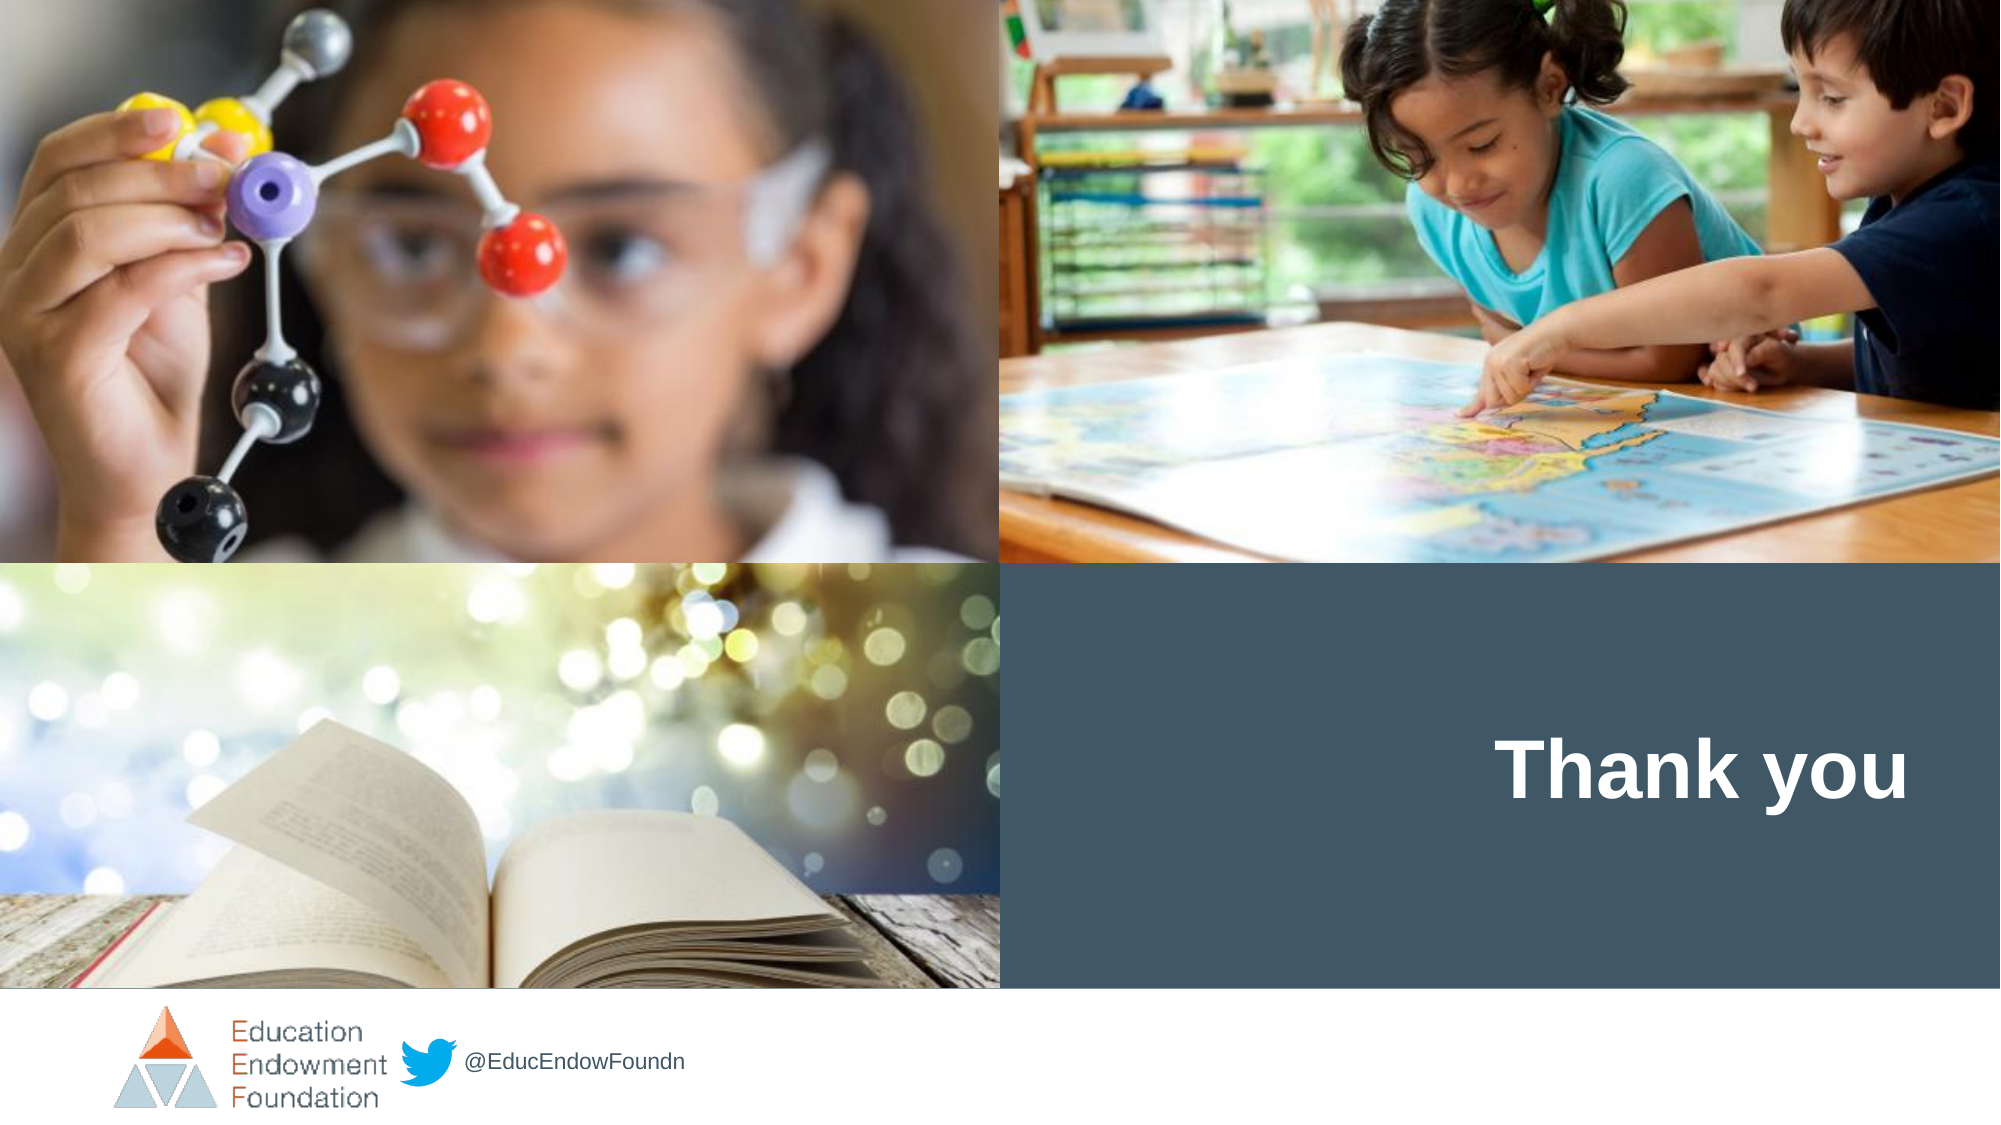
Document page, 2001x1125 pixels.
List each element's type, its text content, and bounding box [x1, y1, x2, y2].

list Thank you [1000, 563, 1949, 968]
picture [105, 999, 466, 1117]
picture [0, 0, 2000, 988]
